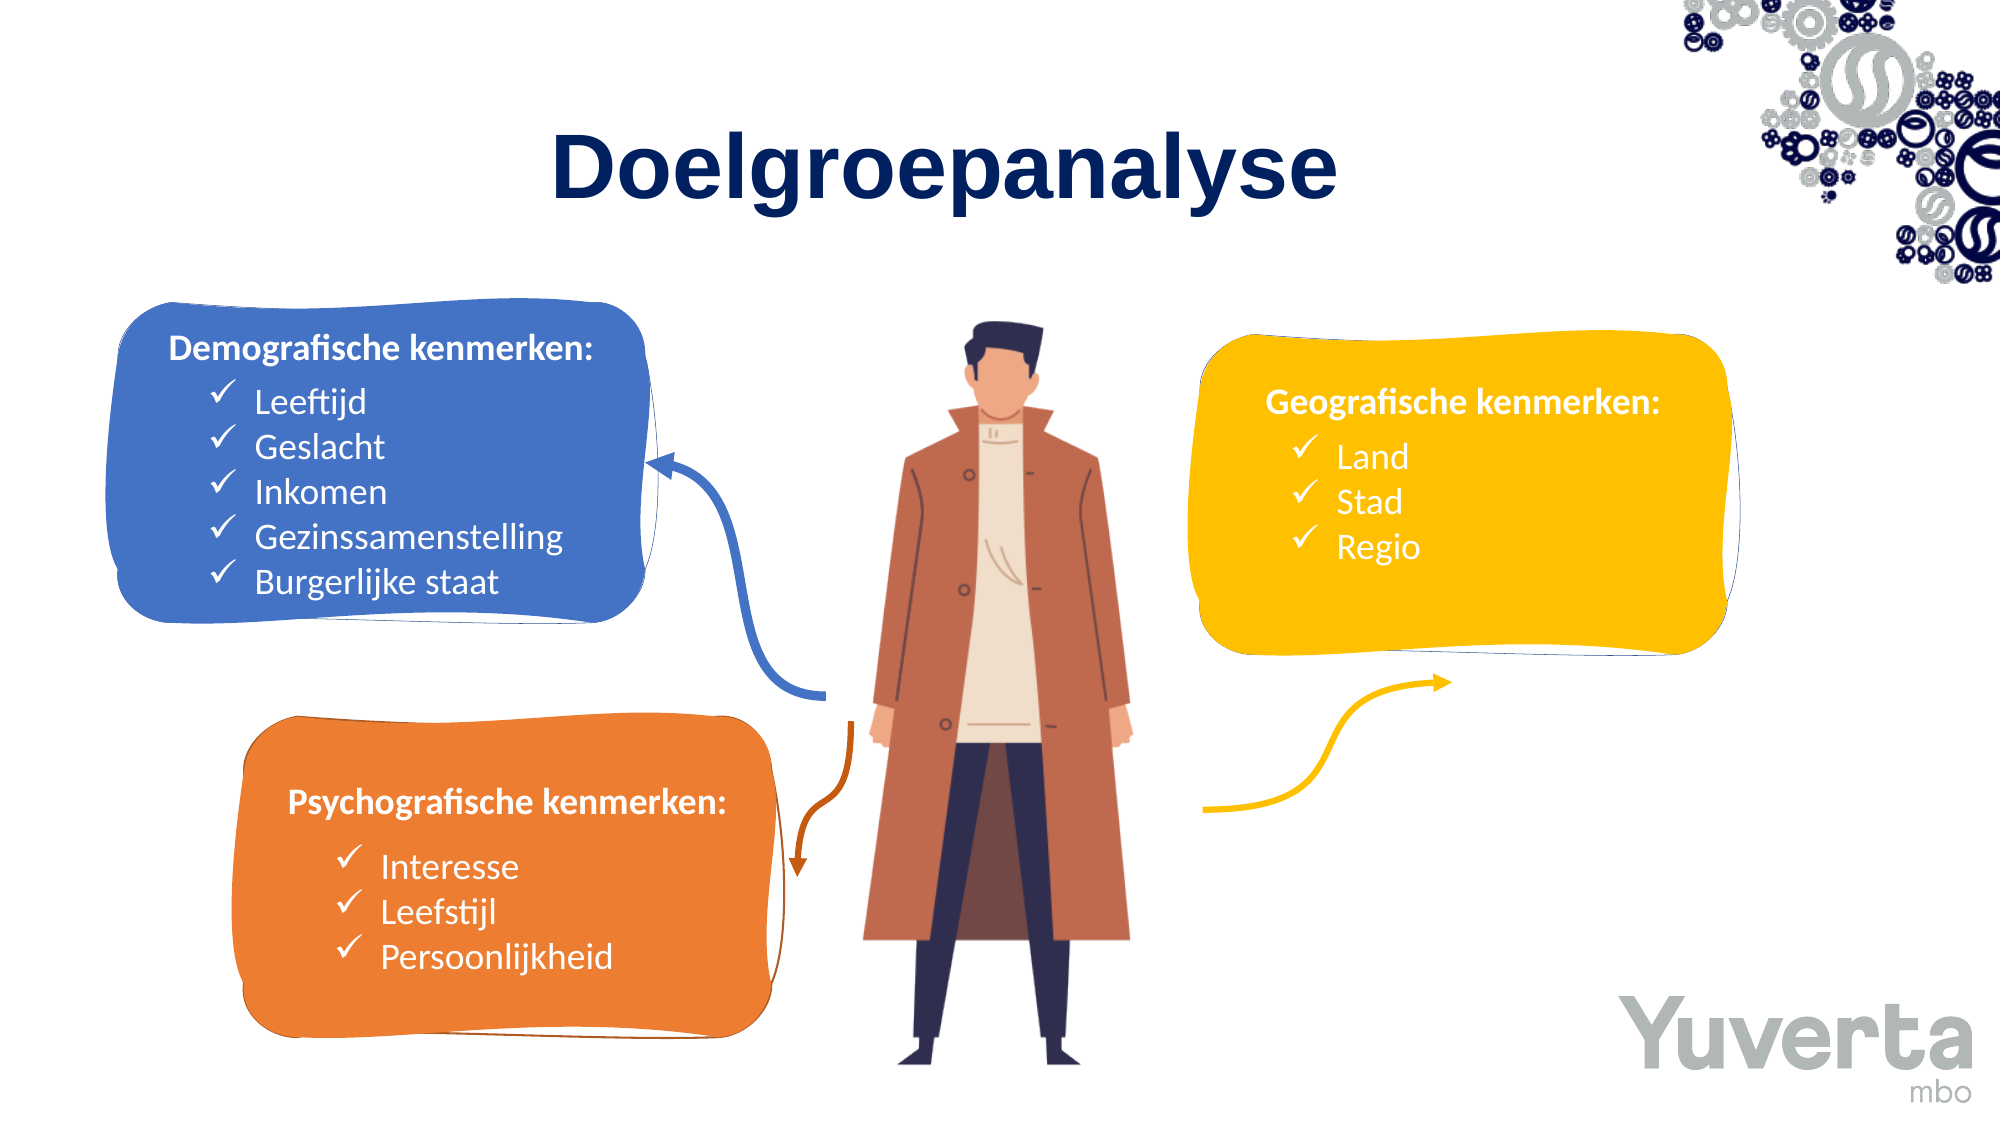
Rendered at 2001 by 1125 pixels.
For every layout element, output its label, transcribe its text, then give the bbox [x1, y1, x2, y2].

text_box Doelgroepanalyse [137, 59, 1753, 278]
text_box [645, 462, 826, 697]
text_box Geografische kenmerken: Land Stad Regio [1187, 330, 1742, 657]
picture [0, 0, 2000, 1125]
text_box Psychografische kenmerken: Interesse Leefstijl Persoonlijkheid [231, 712, 786, 1040]
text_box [746, 772, 902, 826]
text_box Demografische kenmerken: Leeftijd Geslacht Inkomen Gezinssamenstelling Burgerlijke staat [105, 298, 659, 625]
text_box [1202, 682, 1453, 810]
